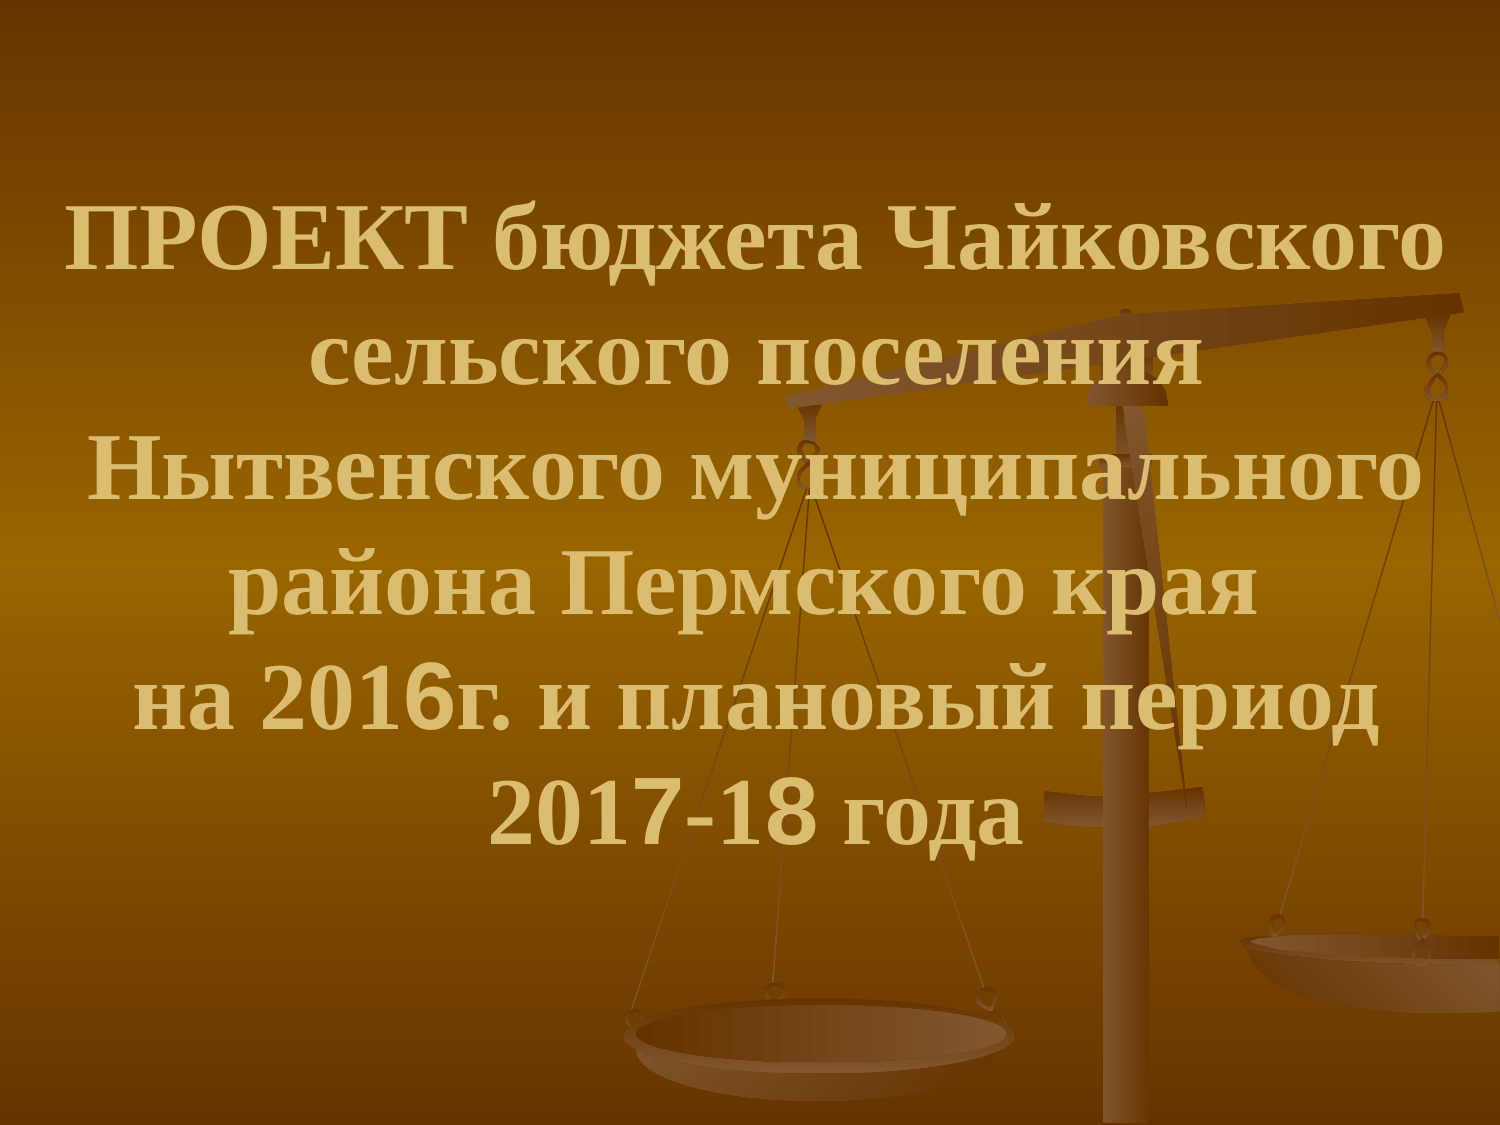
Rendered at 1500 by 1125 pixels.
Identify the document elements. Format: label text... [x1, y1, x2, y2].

title ПРОЕКТ бюджета Чайковского сельского поселения Нытвенского муниципального района Пермского края на 2016г. и плановый период 2017-18 года [49, 424, 1463, 613]
